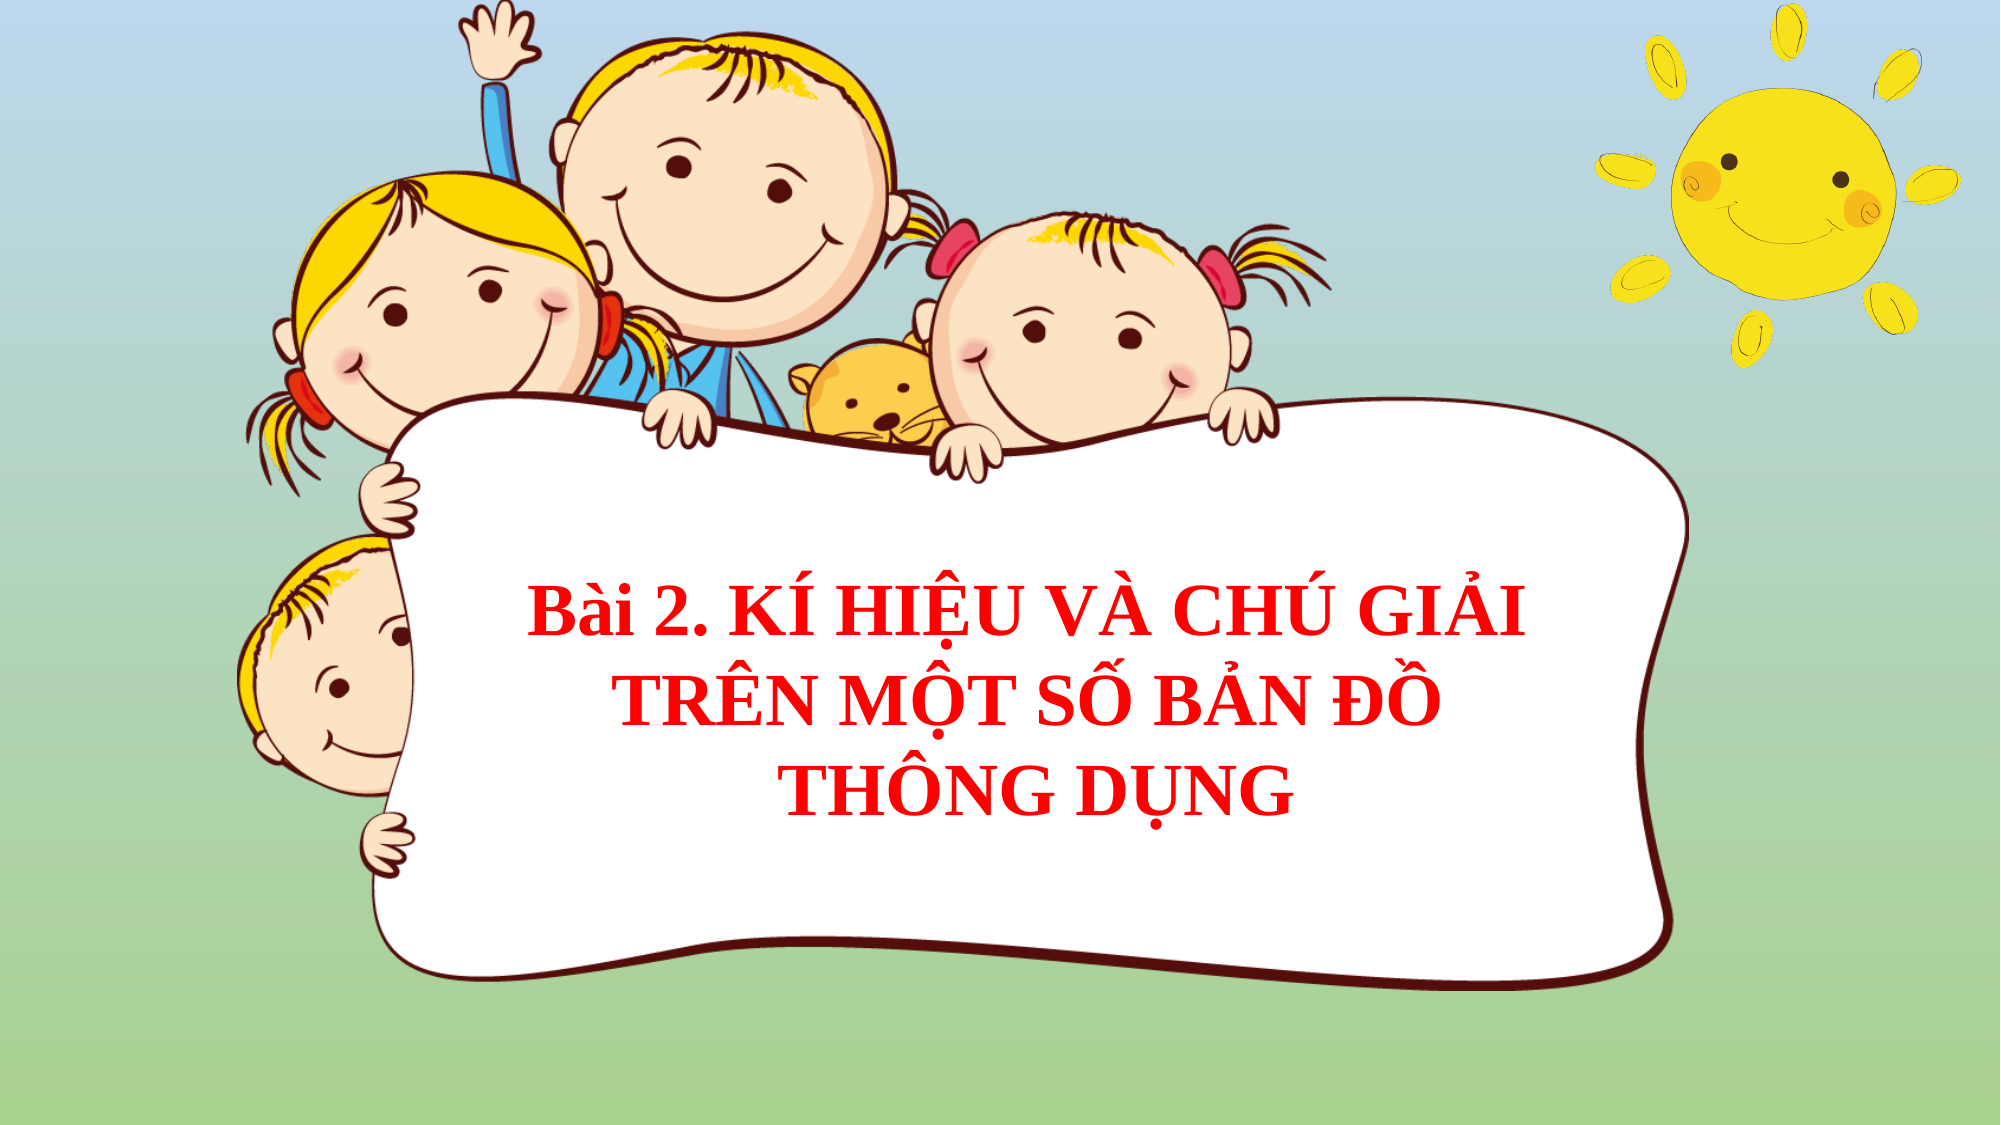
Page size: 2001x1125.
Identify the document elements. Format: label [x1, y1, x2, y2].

picture [237, 0, 2000, 991]
